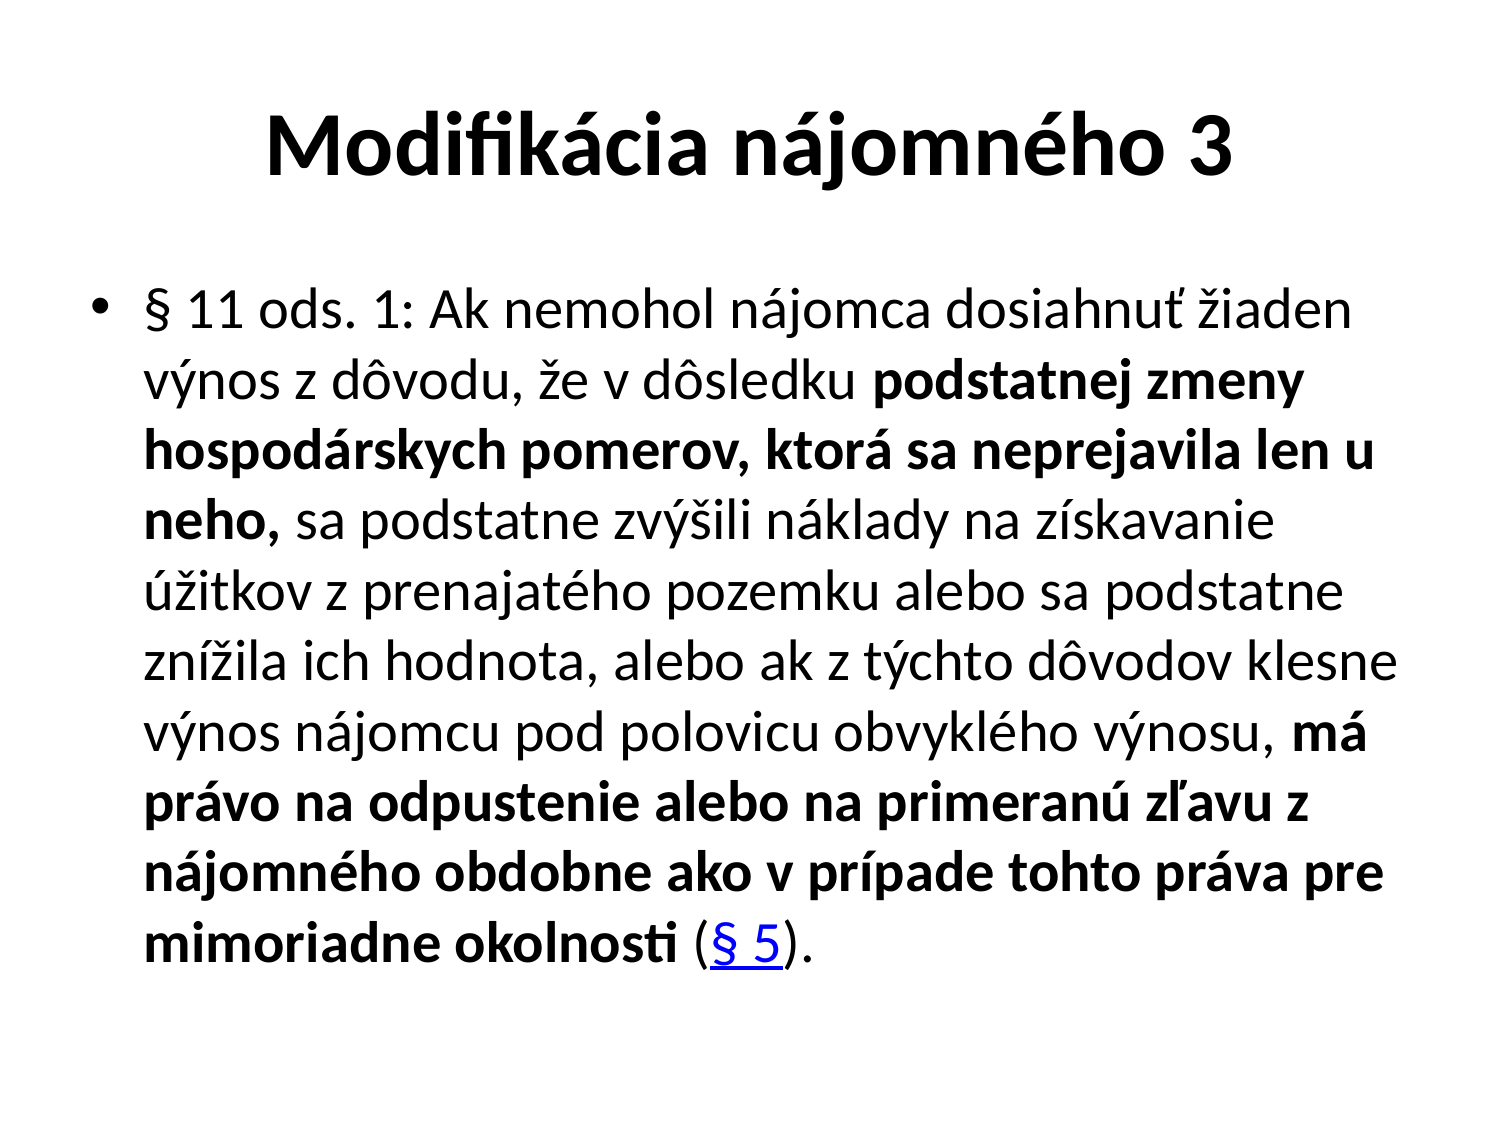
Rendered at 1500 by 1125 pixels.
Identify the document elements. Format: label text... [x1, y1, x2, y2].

title Modifikácia nájomného 3 [75, 45, 1425, 233]
list § 11 ods. 1: Ak nemohol nájomca dosiahnuť žiaden výnos z dôvodu, že v dôsledku podstatnej zmeny hospodárskych pomerov, ktorá sa neprejavila len u neho, sa podstatne zvýšili náklady na získavanie úžitkov z prenajatého pozemku alebo sa podstatne znížila ich hodnota, alebo ak z týchto dôvodov klesne výnos nájomcu pod polovicu obvyklého výnosu, má právo na odpustenie alebo na primeranú zľavu z nájomného obdobne ako v prípade tohto práva pre mimoriadne okolnosti (§ 5). [75, 262, 1425, 1005]
